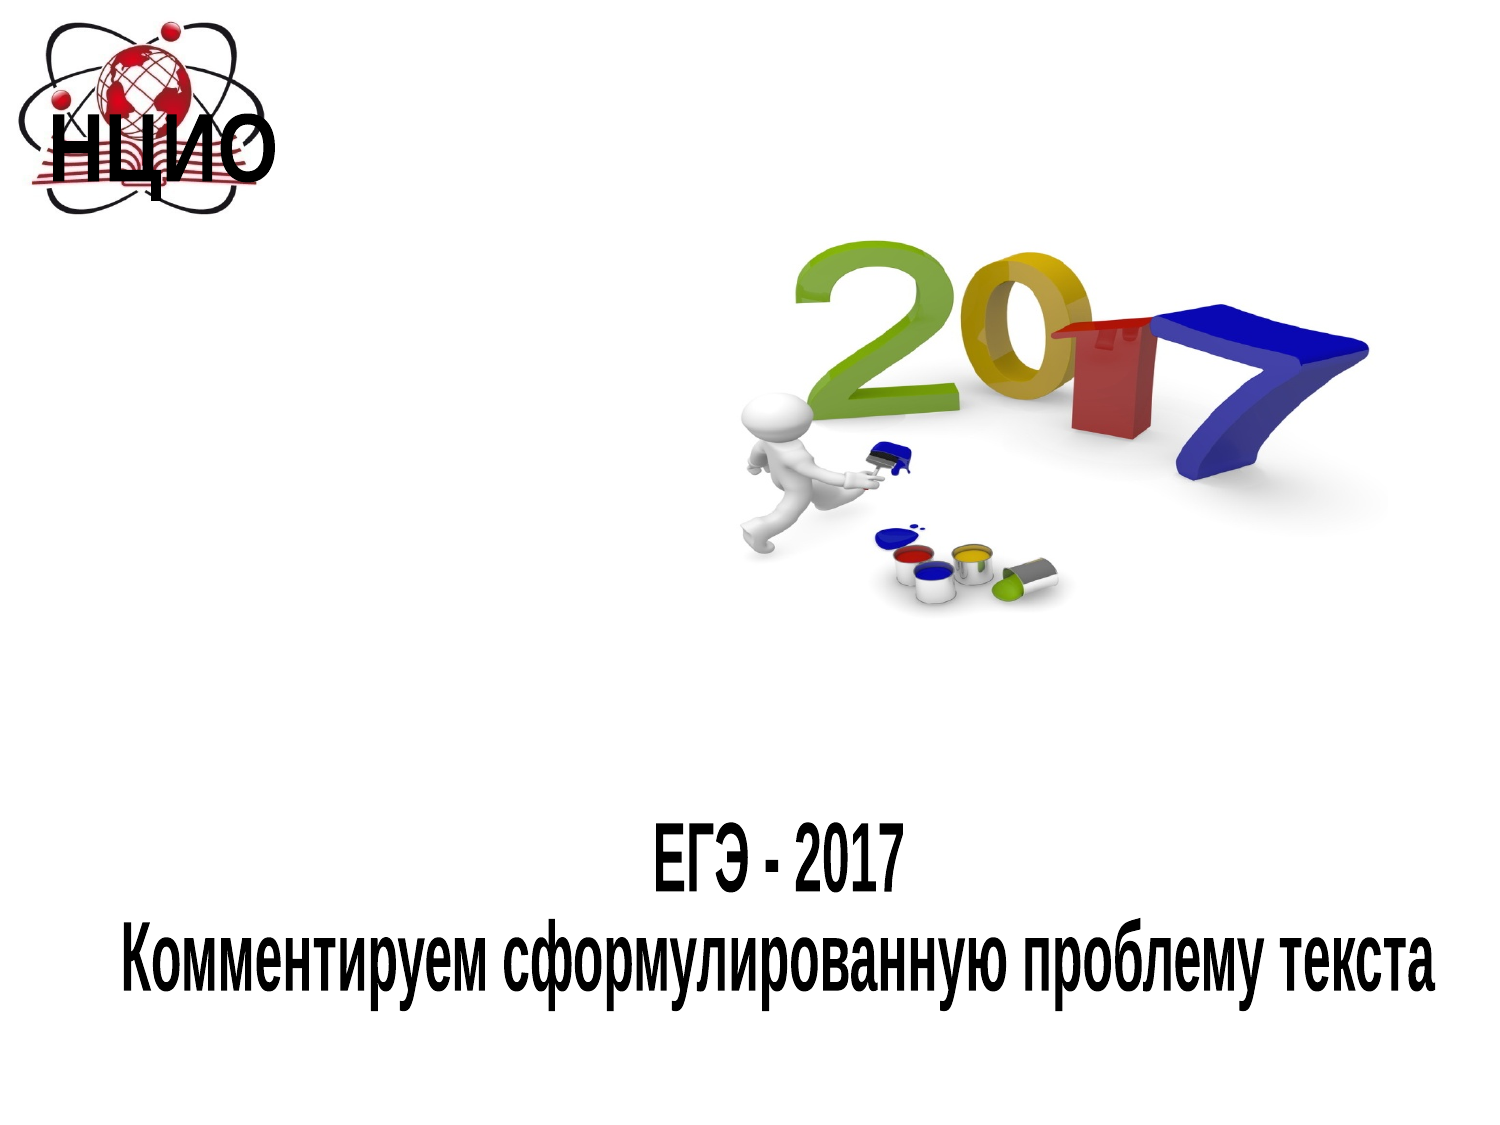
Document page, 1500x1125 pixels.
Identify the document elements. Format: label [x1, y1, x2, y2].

picture [0, 0, 281, 235]
picture [678, 231, 1389, 634]
